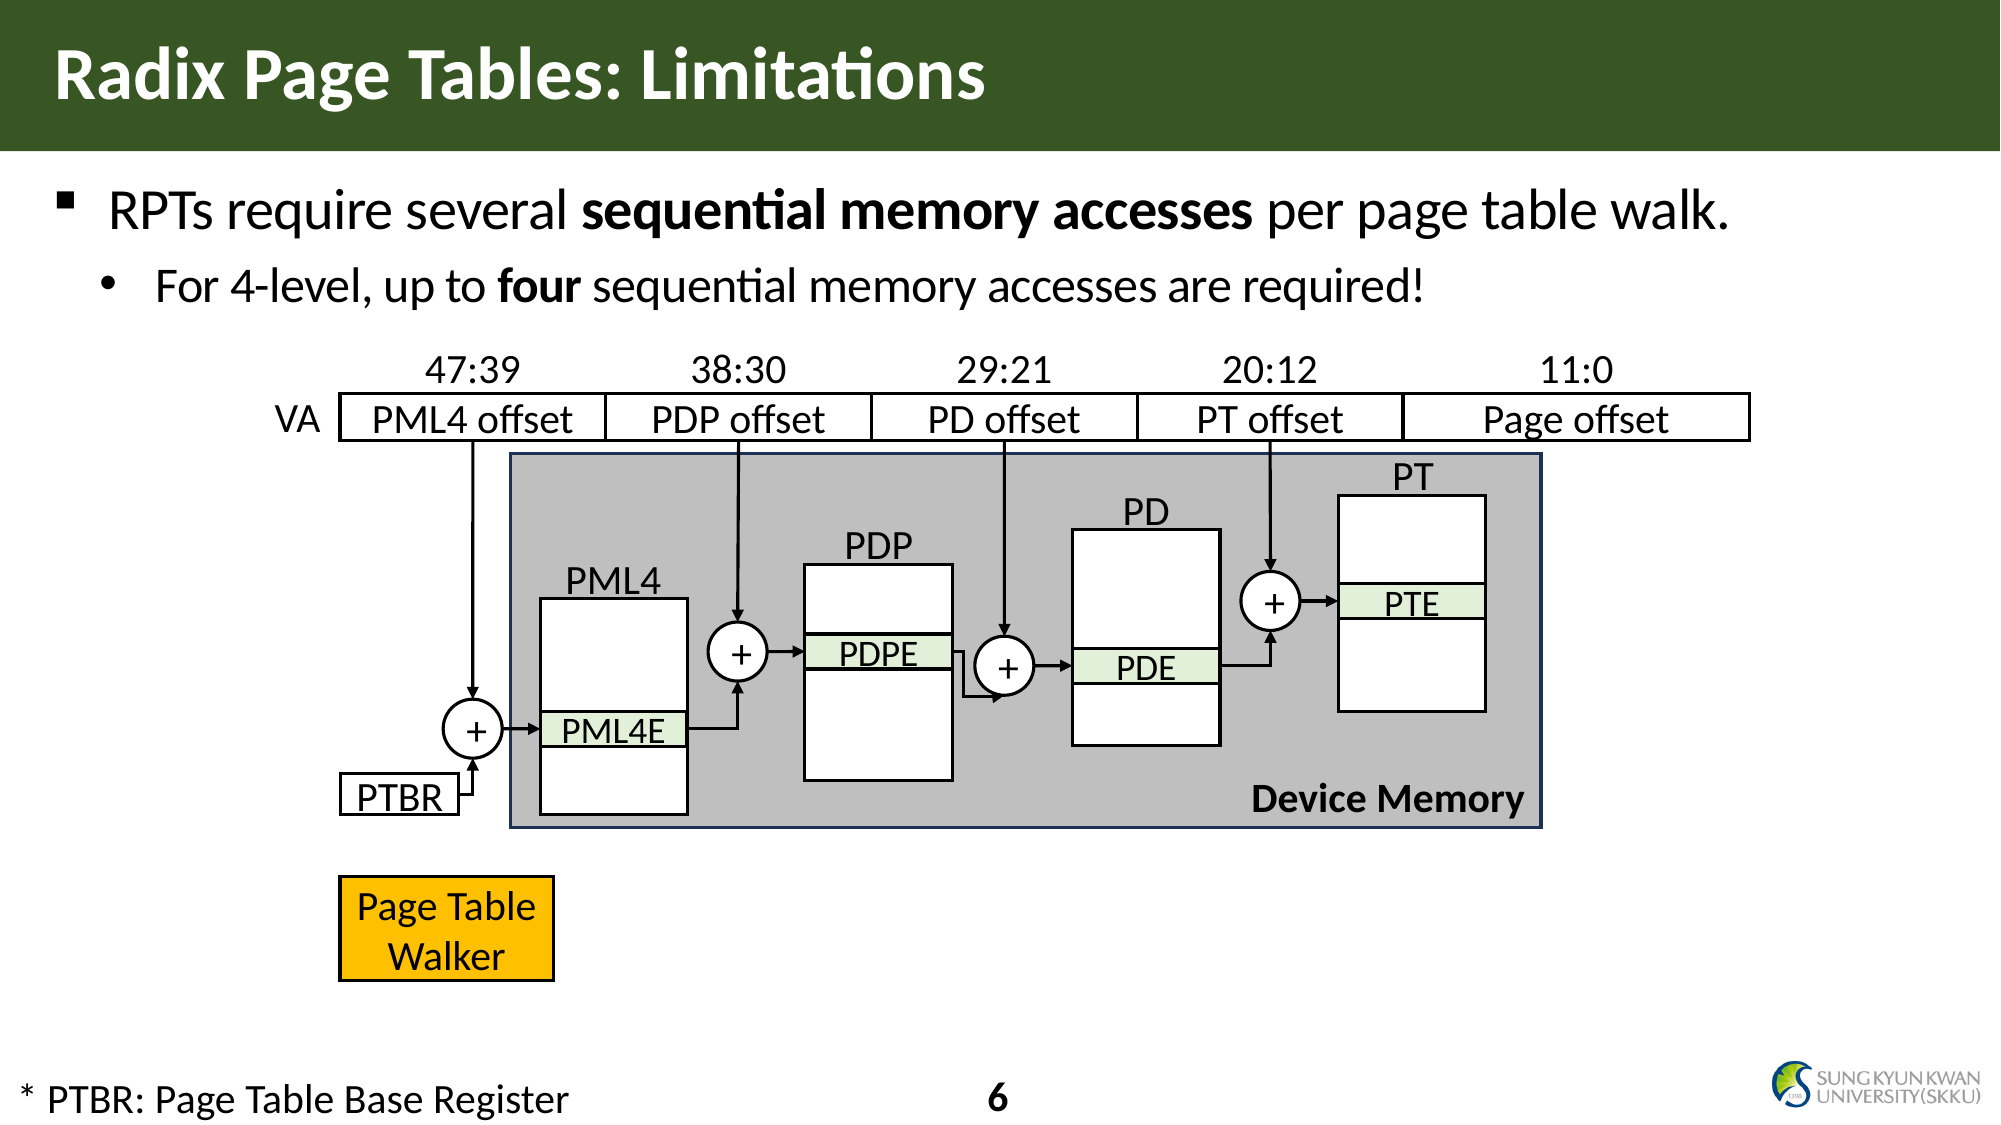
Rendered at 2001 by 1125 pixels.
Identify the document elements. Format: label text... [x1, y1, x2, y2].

text_box 47:39 [339, 342, 605, 391]
text_box Device Memory [1235, 771, 1542, 822]
text_box 20:12 [1138, 342, 1404, 391]
text_box PT [1338, 456, 1488, 493]
text_box PML4 [539, 559, 688, 596]
text_box PML4 offset [339, 392, 605, 441]
picture [1768, 1058, 1984, 1109]
text_box 11:0 [1404, 342, 1751, 391]
text_box + [442, 698, 504, 760]
text_box PDP [804, 524, 954, 562]
text_box VA [254, 392, 341, 440]
text_box 29:21 [872, 342, 1138, 391]
text_box PT offset [1138, 392, 1404, 441]
text_box Page offset [1404, 392, 1751, 441]
text_box Page Table Walker [339, 875, 554, 982]
text_box [510, 452, 1542, 829]
list RPTs require several sequential memory accesses per page table walk. For 4-level, up to four sequential memory accesses are required! [40, 167, 1958, 1033]
text_box 6 [888, 1064, 1107, 1125]
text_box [1338, 495, 1486, 712]
text_box 38:30 [605, 342, 872, 391]
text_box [686, 681, 738, 729]
text_box + [707, 621, 769, 683]
text_box PDP offset [605, 392, 872, 441]
text_box PTBR [317, 776, 482, 814]
text_box PD offset [872, 392, 1138, 441]
text_box [1071, 529, 1221, 647]
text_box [1220, 630, 1271, 666]
text_box [1071, 684, 1221, 747]
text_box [458, 758, 473, 795]
text_box PD [1072, 490, 1221, 527]
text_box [952, 651, 1005, 696]
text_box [540, 598, 688, 815]
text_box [804, 564, 953, 781]
text_box PDE [1071, 647, 1221, 684]
text_box [340, 772, 458, 776]
text_box + [1239, 570, 1301, 632]
text_box + [977, 635, 1035, 697]
text_box * PTBR: Page Table Base Register [0, 1068, 588, 1125]
title Radix Page Tables: Limitations [39, 0, 1957, 152]
